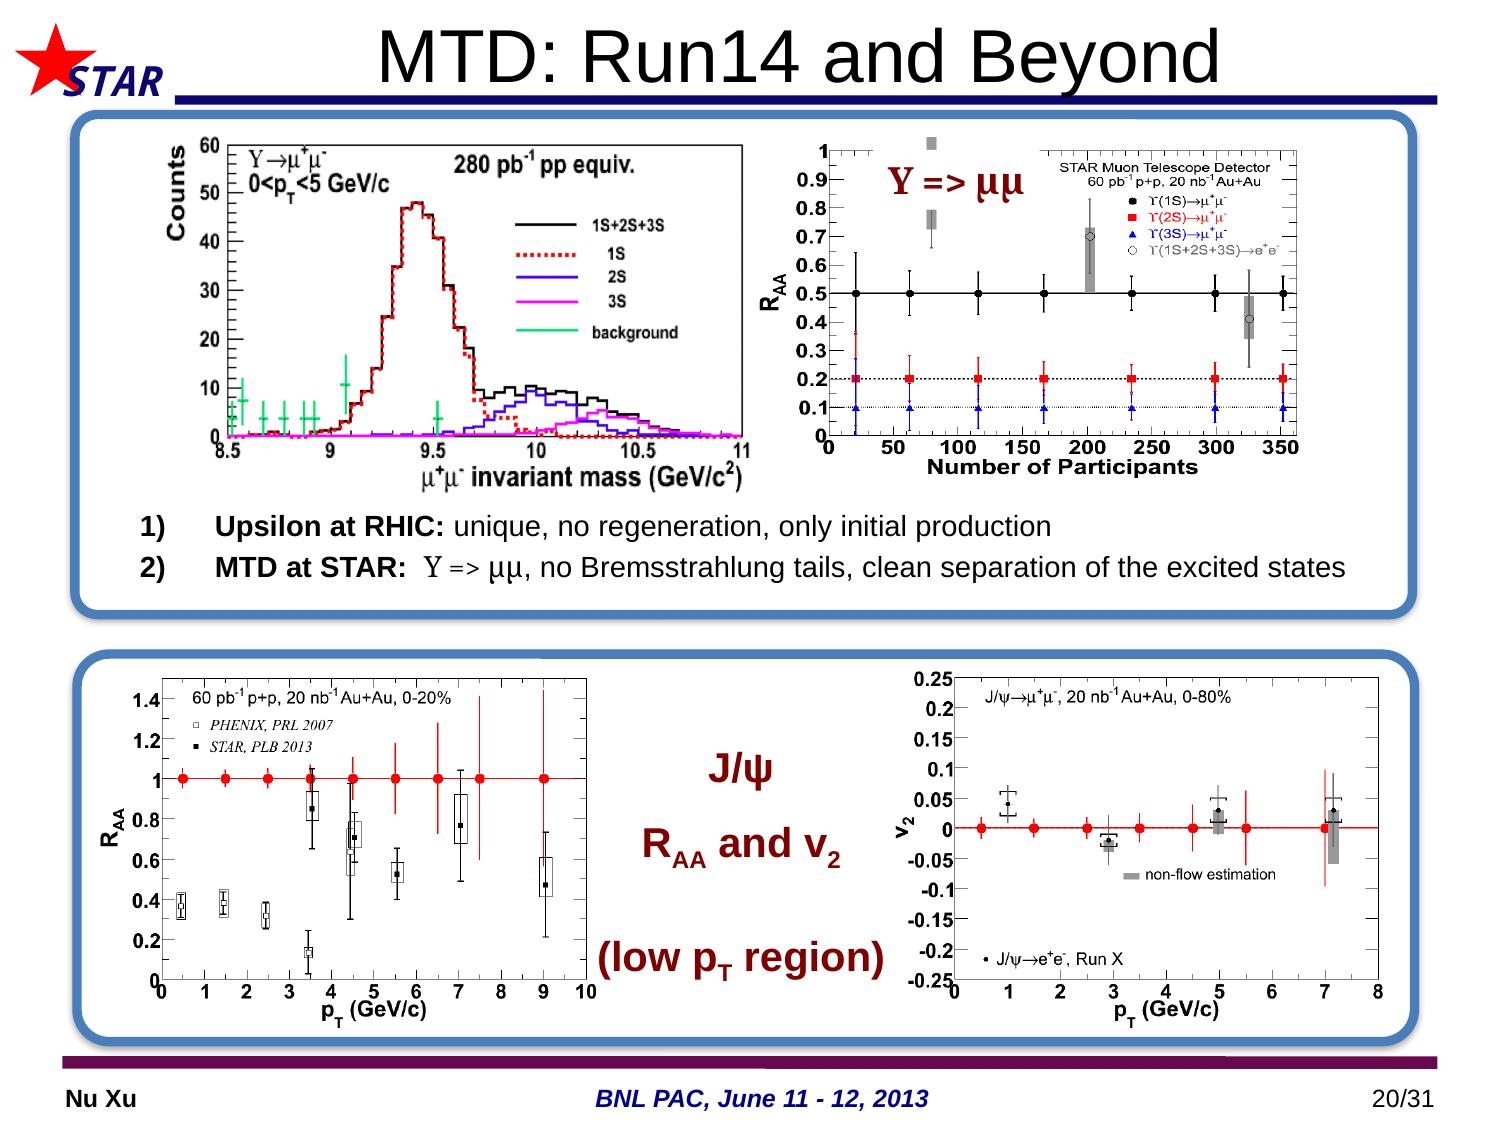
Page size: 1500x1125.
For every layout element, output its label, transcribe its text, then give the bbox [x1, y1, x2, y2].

text_box [74, 113, 1414, 616]
title MTD: Run14 and Beyond [174, 12, 1425, 93]
text_box Upsilon at RHIC: unique, no regeneration, only initial production MTD at STAR: Υ => μμ, no Bremsstrahlung tails, clean separation of the excited states [125, 499, 1375, 615]
text_box J/ψ RAA and v2 (low pT region) [600, 733, 878, 994]
picture [749, 137, 1313, 484]
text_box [124, 120, 751, 505]
text_box [76, 653, 1416, 1043]
picture [883, 666, 1388, 1030]
picture [91, 666, 596, 1030]
